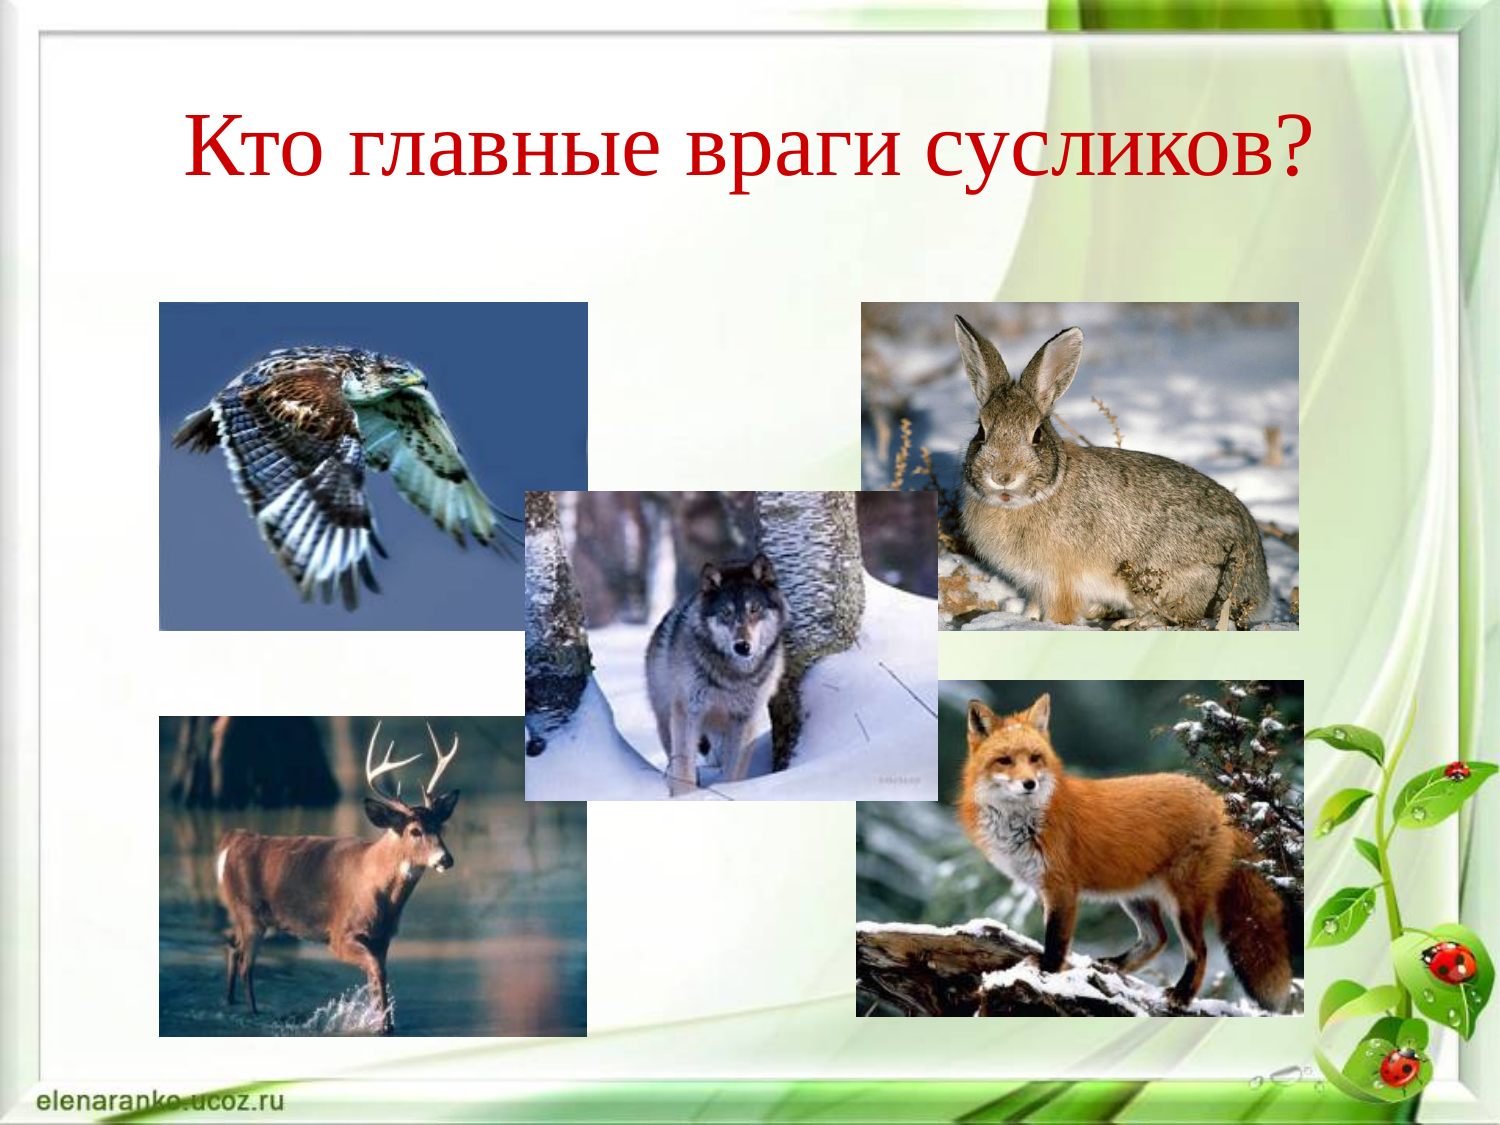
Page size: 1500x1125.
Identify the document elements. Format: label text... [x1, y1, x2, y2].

picture [0, 0, 1500, 1125]
title Кто главные враги сусликов? [74, 44, 1426, 233]
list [855, 680, 1305, 1017]
